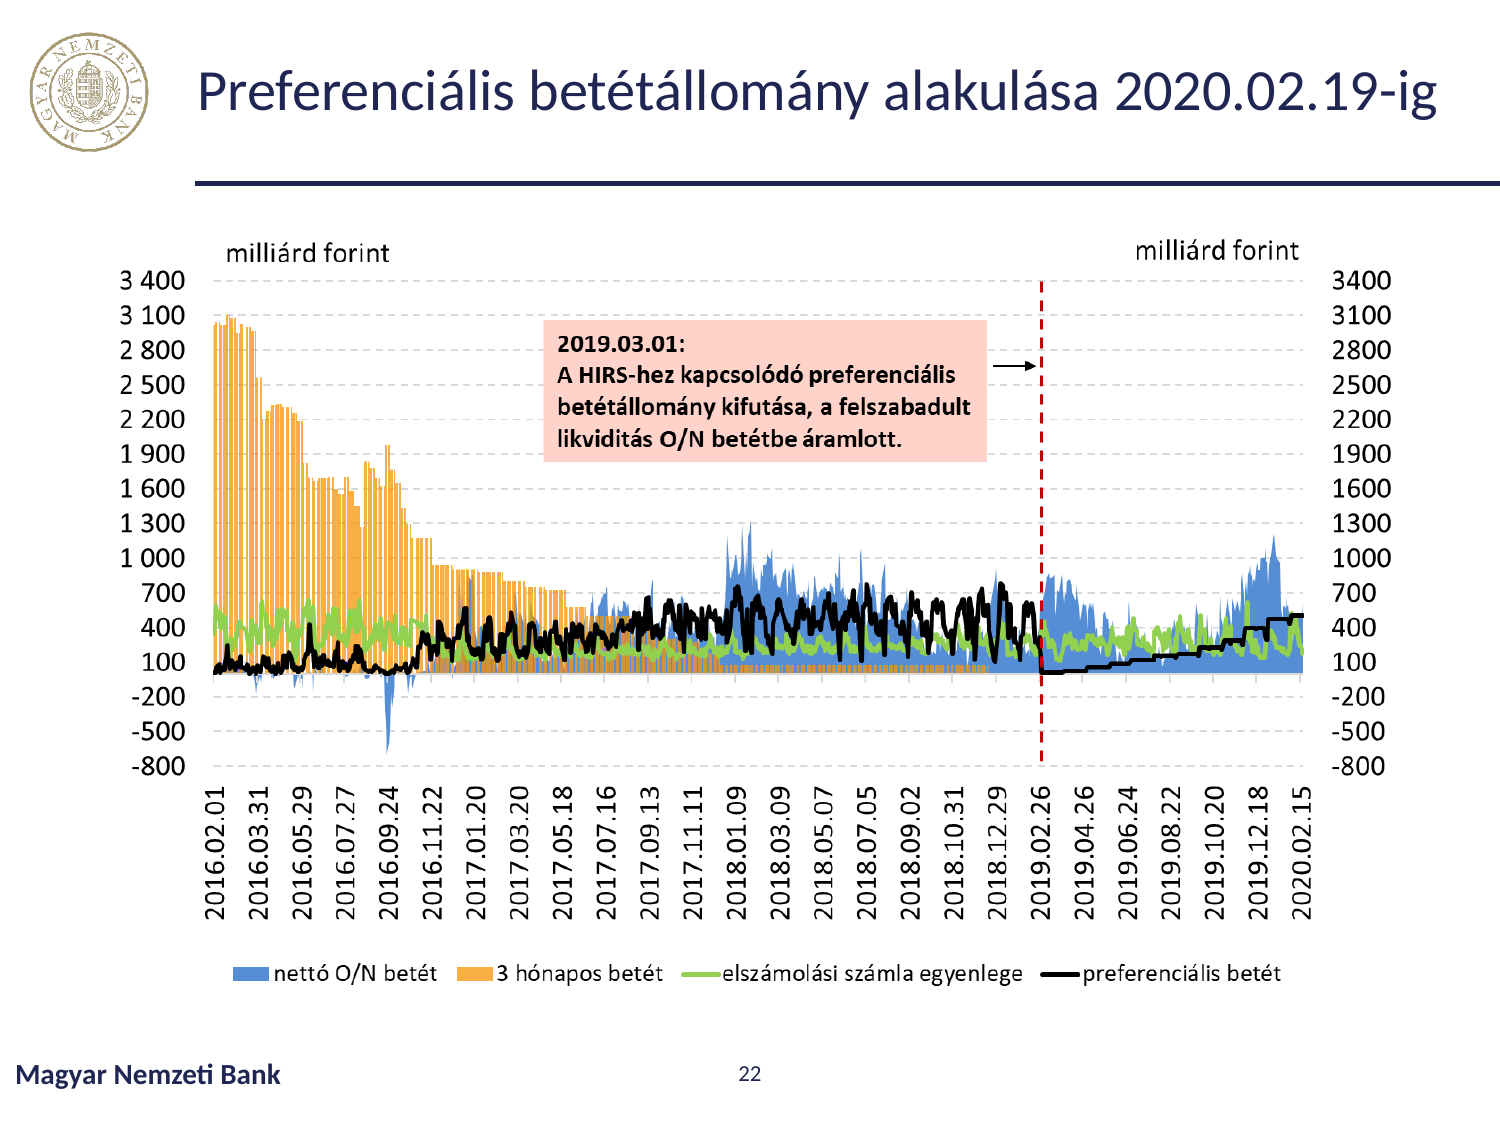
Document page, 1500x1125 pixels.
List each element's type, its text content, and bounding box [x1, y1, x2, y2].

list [106, 211, 1401, 1020]
footer Magyar Nemzeti Bank [0, 1042, 507, 1103]
title Preferenciális betétállomány alakulása 2020.02.19-ig [183, 29, 1459, 155]
slide_number 22 [581, 1042, 919, 1103]
picture [17, 21, 161, 165]
